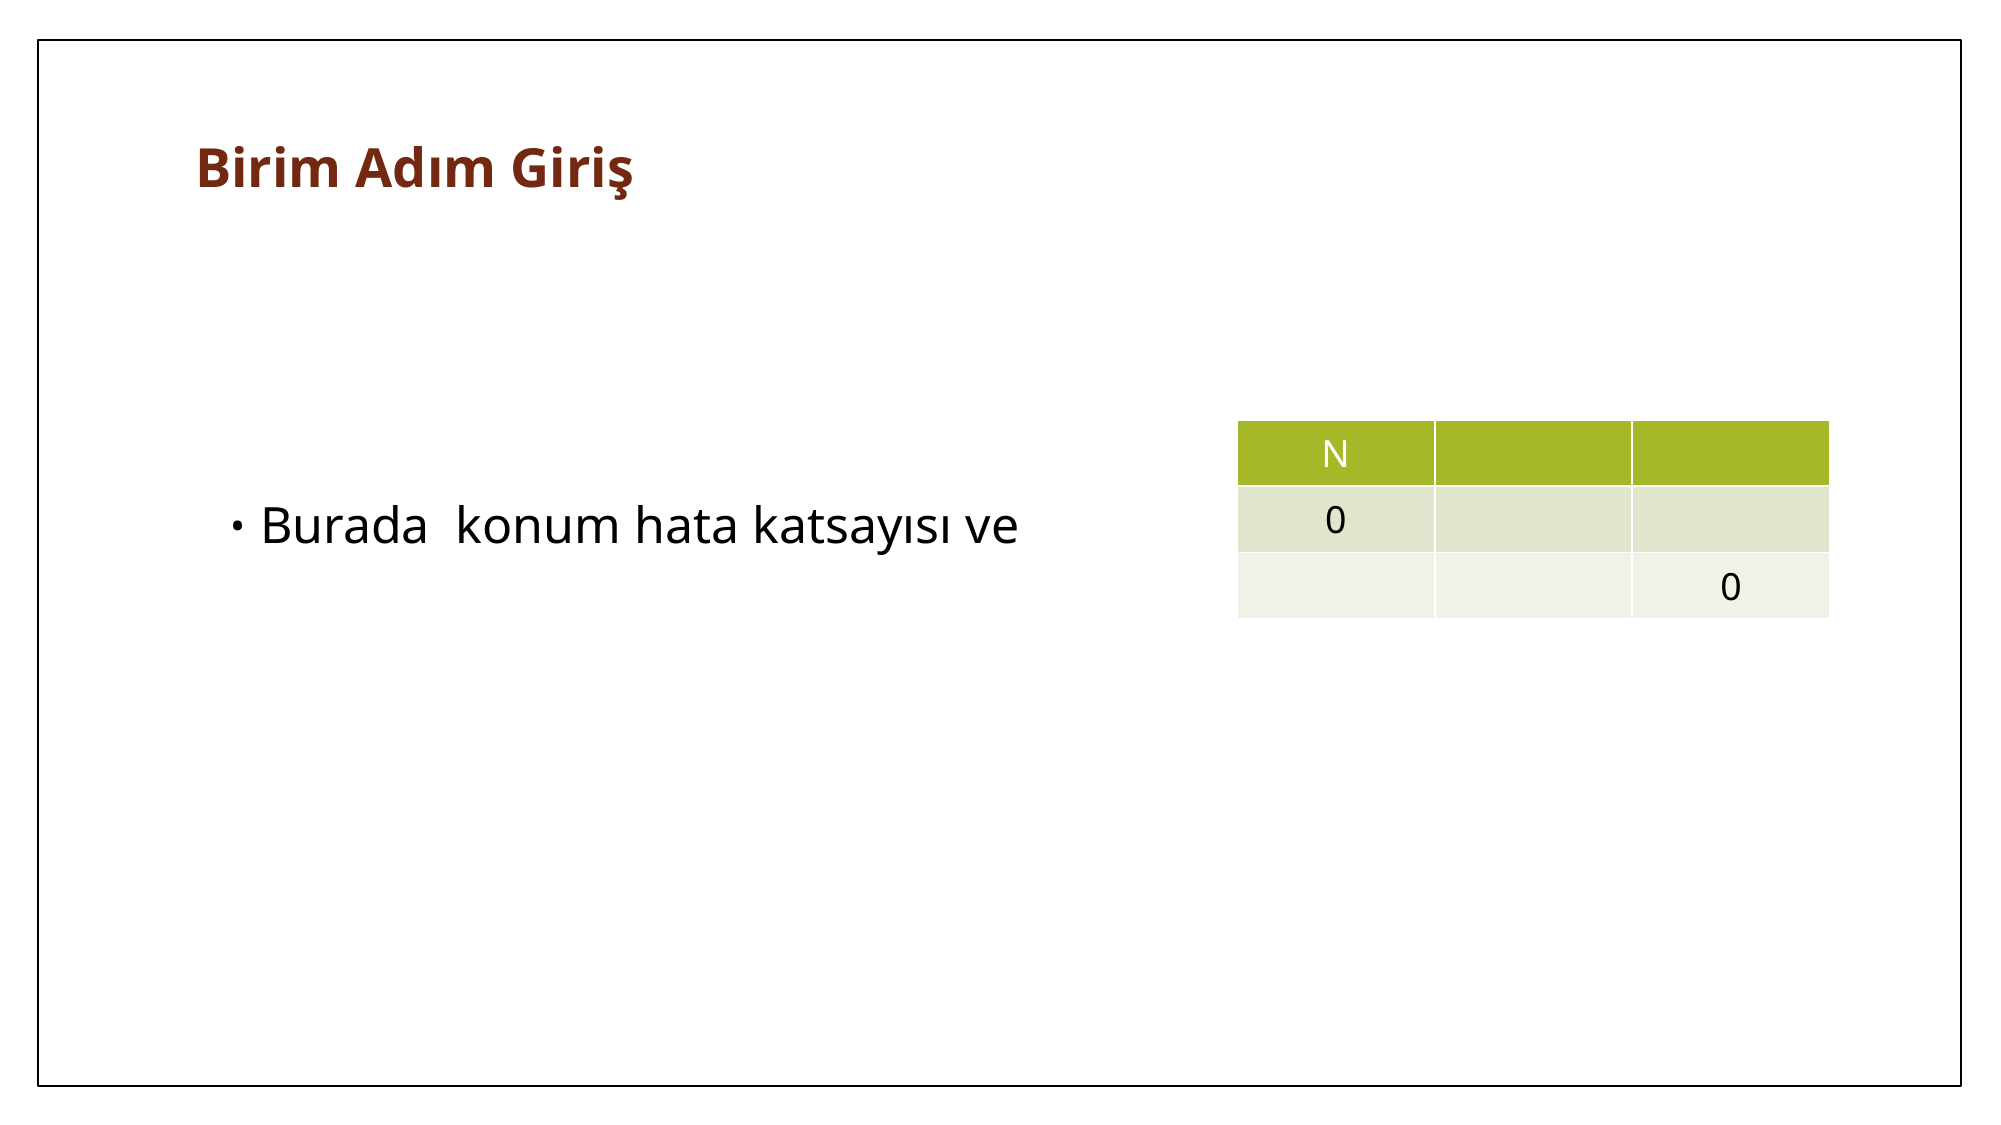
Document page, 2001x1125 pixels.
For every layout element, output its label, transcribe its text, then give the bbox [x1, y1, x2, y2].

title Birim Adım Giriş [180, 132, 1830, 207]
